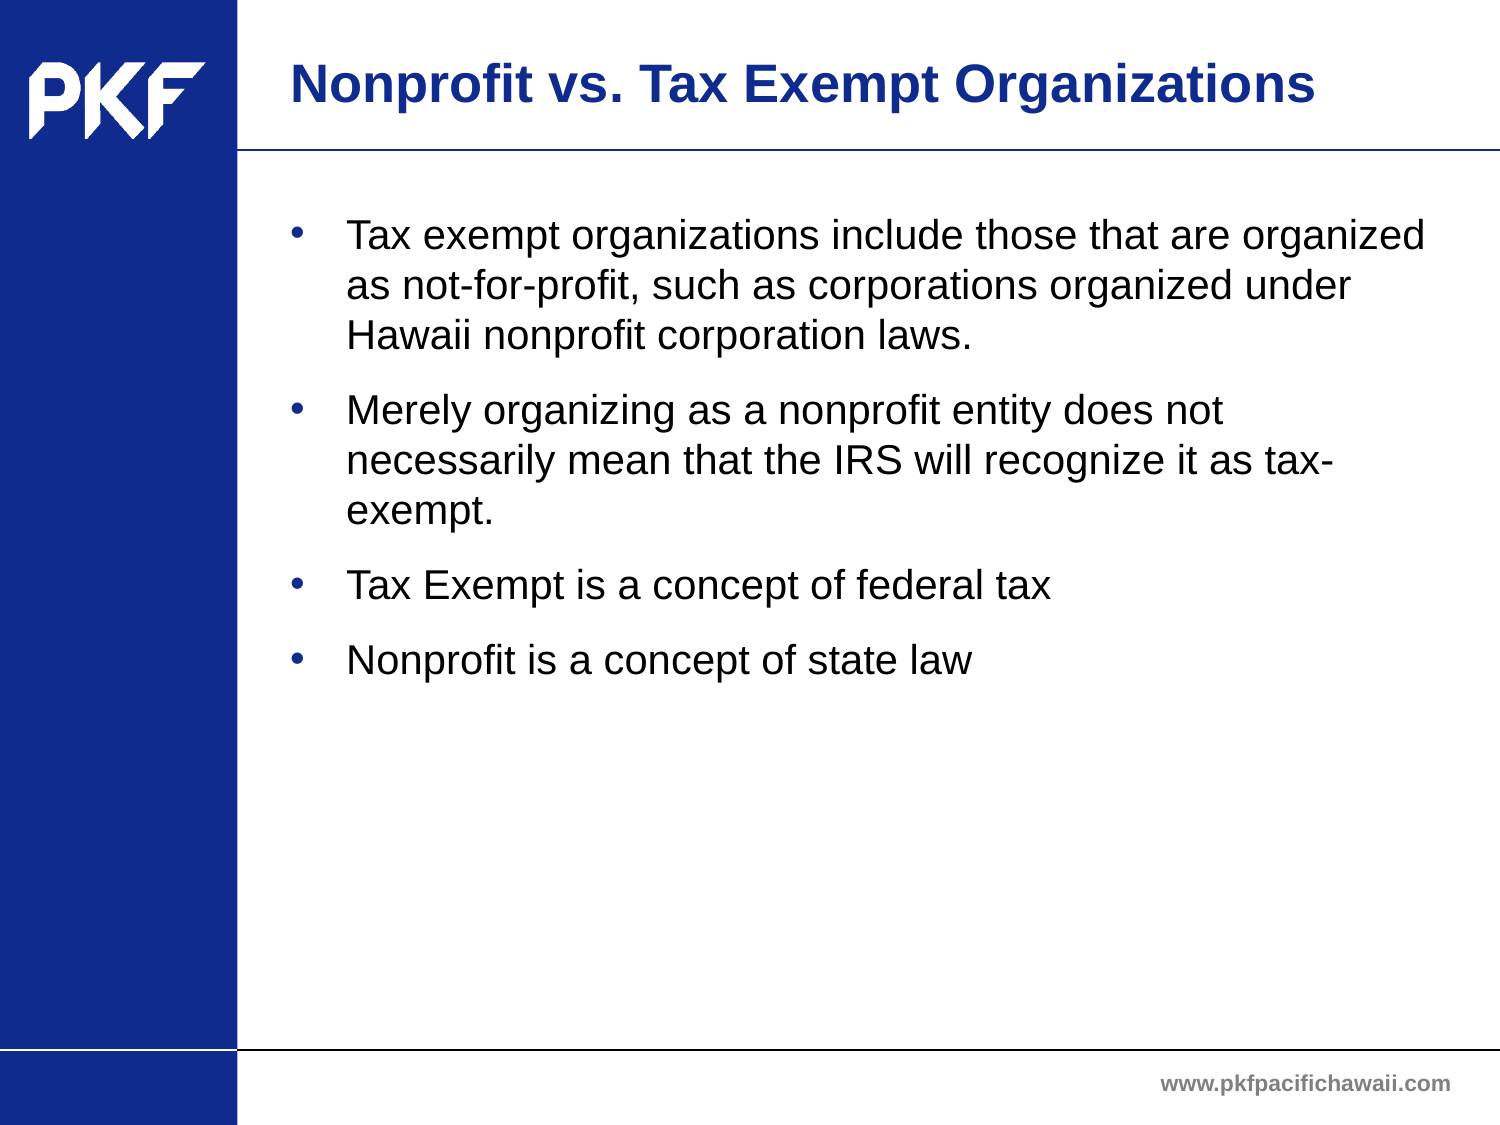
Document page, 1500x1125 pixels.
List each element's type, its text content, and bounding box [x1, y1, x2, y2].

title Nonprofit vs. Tax Exempt Organizations [275, 0, 1475, 175]
footer www.pkfpacifichawaii.com [1112, 1052, 1500, 1113]
picture [25, 60, 208, 172]
list Tax exempt organizations include those that are organized as not-for-profit, such as corporations organized under Hawaii nonprofit corporation laws. Merely organizing as a nonprofit entity does not necessarily mean that the IRS will recognize it as tax-exempt. Tax Exempt is a concept of federal tax Nonprofit is a concept of state law [275, 200, 1450, 1025]
